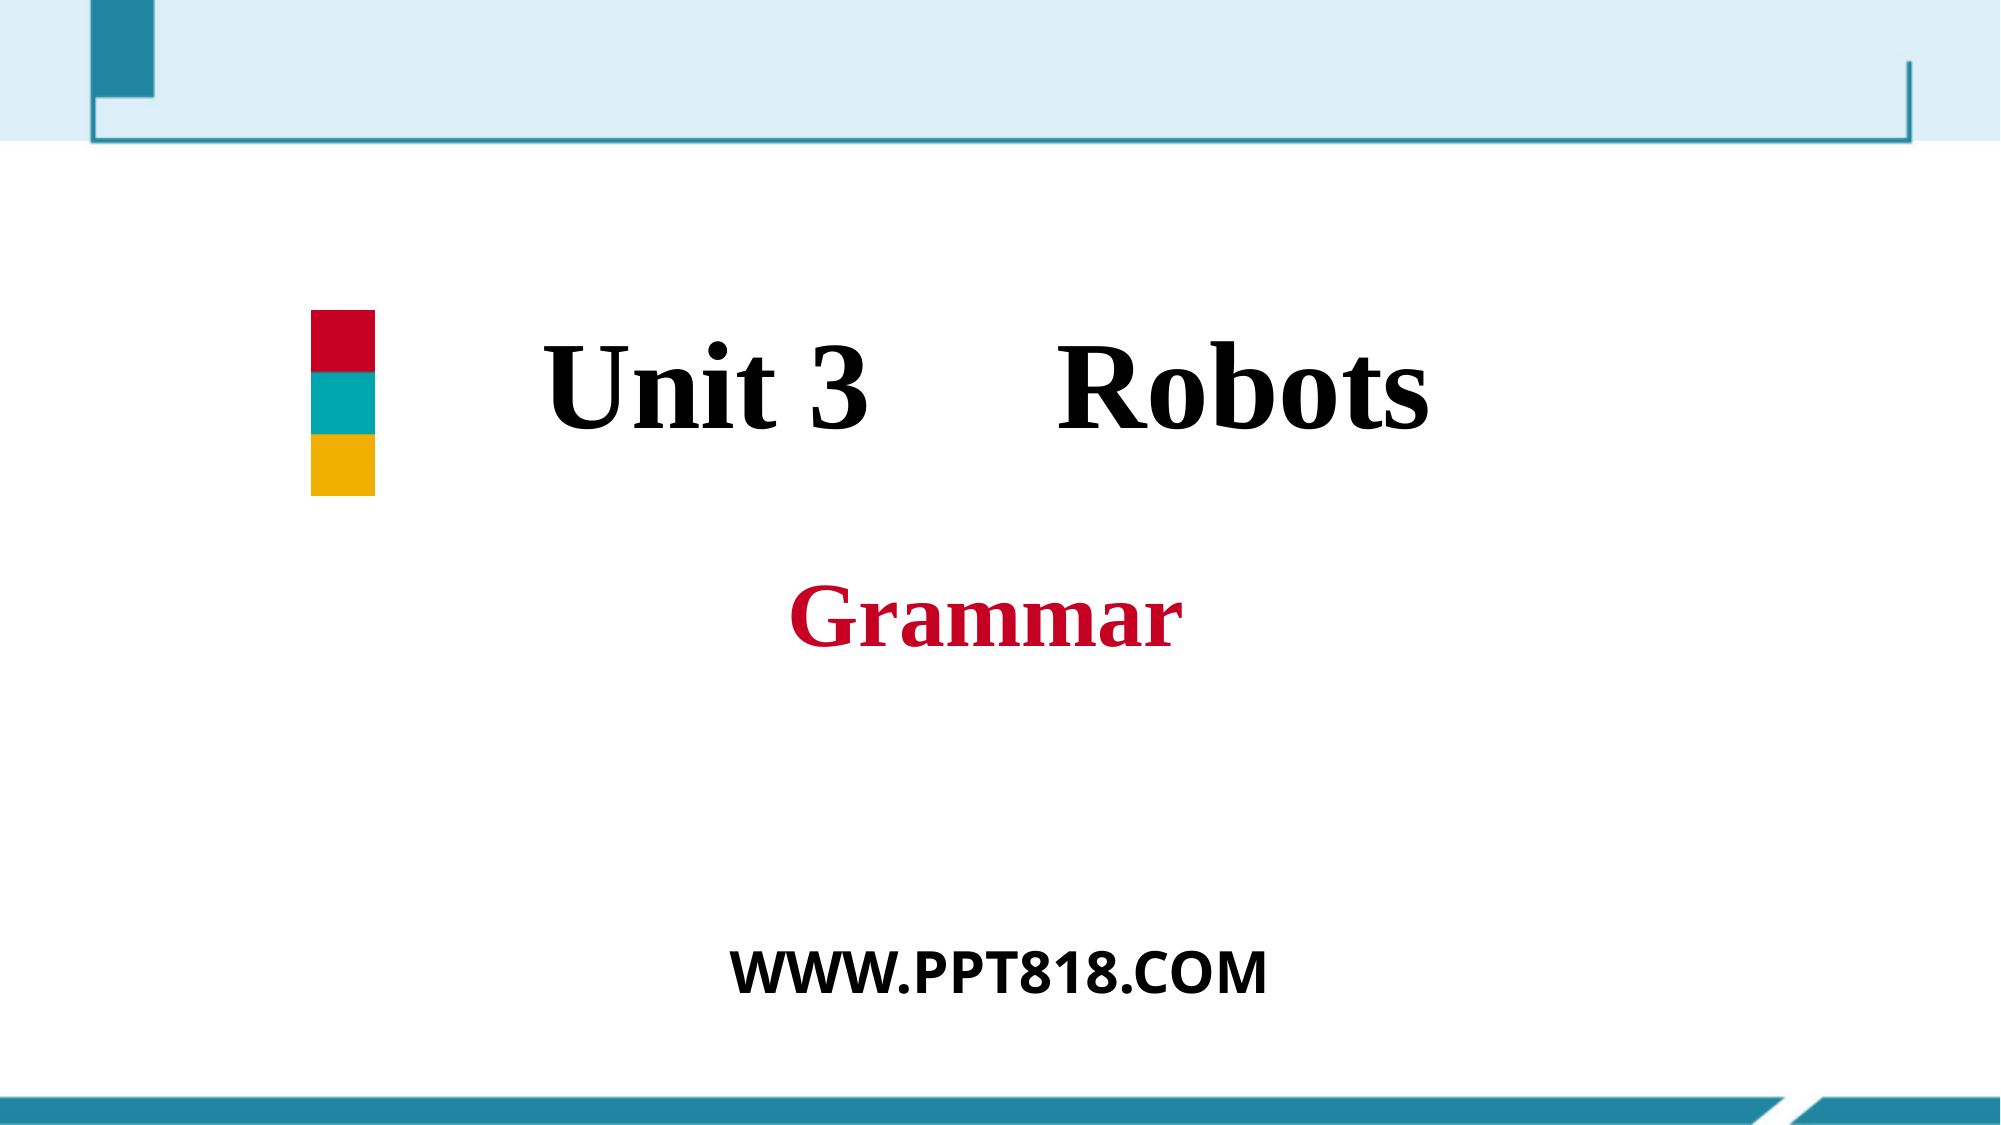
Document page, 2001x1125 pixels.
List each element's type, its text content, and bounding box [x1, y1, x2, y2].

text_box WWW.PPT818.COM [0, 920, 2000, 1013]
picture [0, 0, 2001, 1125]
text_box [203, 296, 1769, 674]
